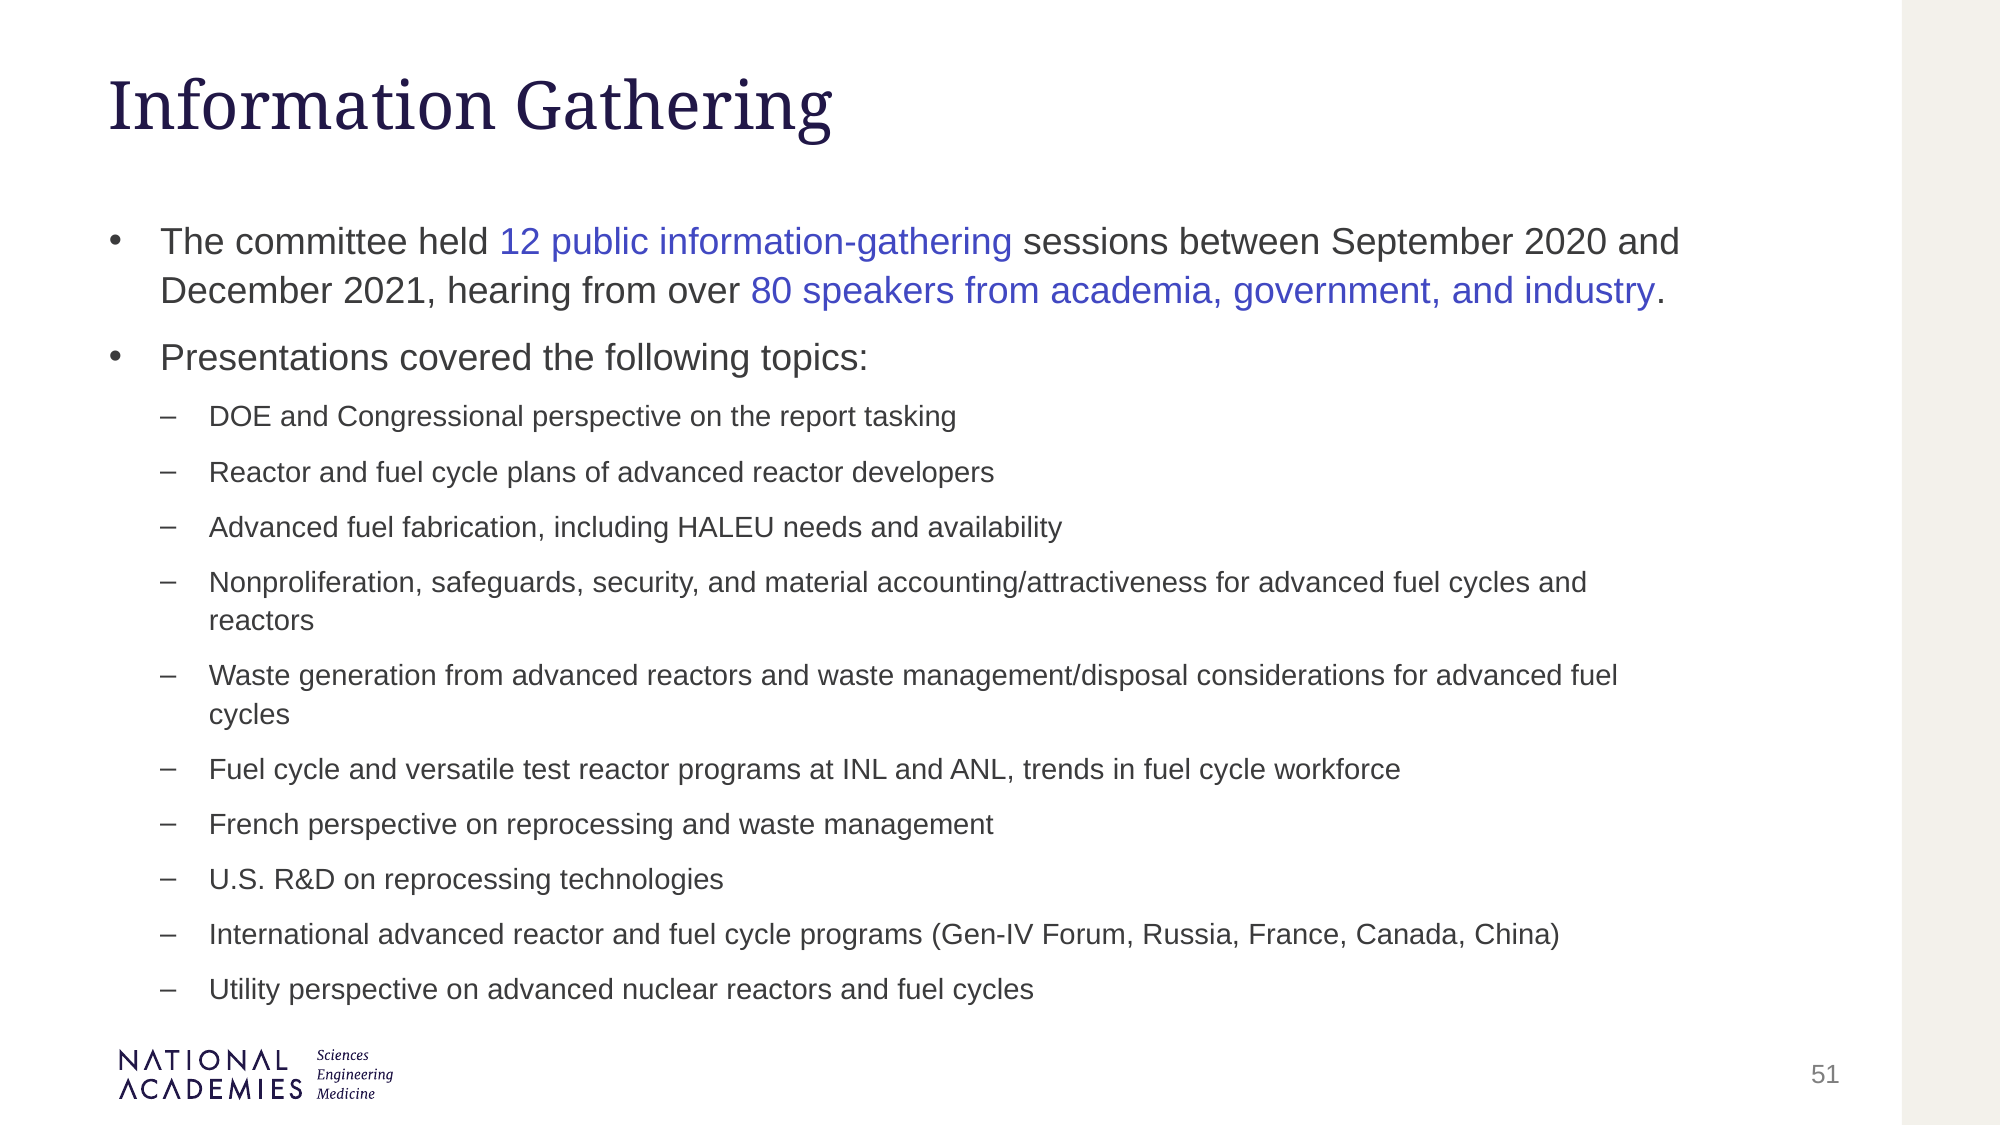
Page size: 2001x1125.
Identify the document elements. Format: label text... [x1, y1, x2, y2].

title Information Gathering [108, 71, 1684, 212]
list The committee held 12 public information-gathering sessions between September 2020 and December 2021, hearing from over 80 speakers from academia, government, and industry. Presentations covered the following topics: DOE and Congressional perspective on the report tasking Reactor and fuel cycle plans of advanced reactor developers Advanced fuel fabrication, including HALEU needs and availability Nonproliferation, safeguards, security, and material accounting/attractiveness for advanced fuel cycles and reactors Waste generation from advanced reactors and waste management/disposal considerations for advanced fuel cycles Fuel cycle and versatile test reactor programs at INL and ANL, trends in fuel cycle workforce French perspective on reprocessing and waste management U.S. R&D on reprocessing technologies International advanced reactor and fuel cycle programs (Gen-IV Forum, Russia, France, Canada, China) Utility perspective on advanced nuclear reactors and fuel cycles [108, 212, 1699, 953]
slide_number 51 [1774, 1056, 1840, 1089]
